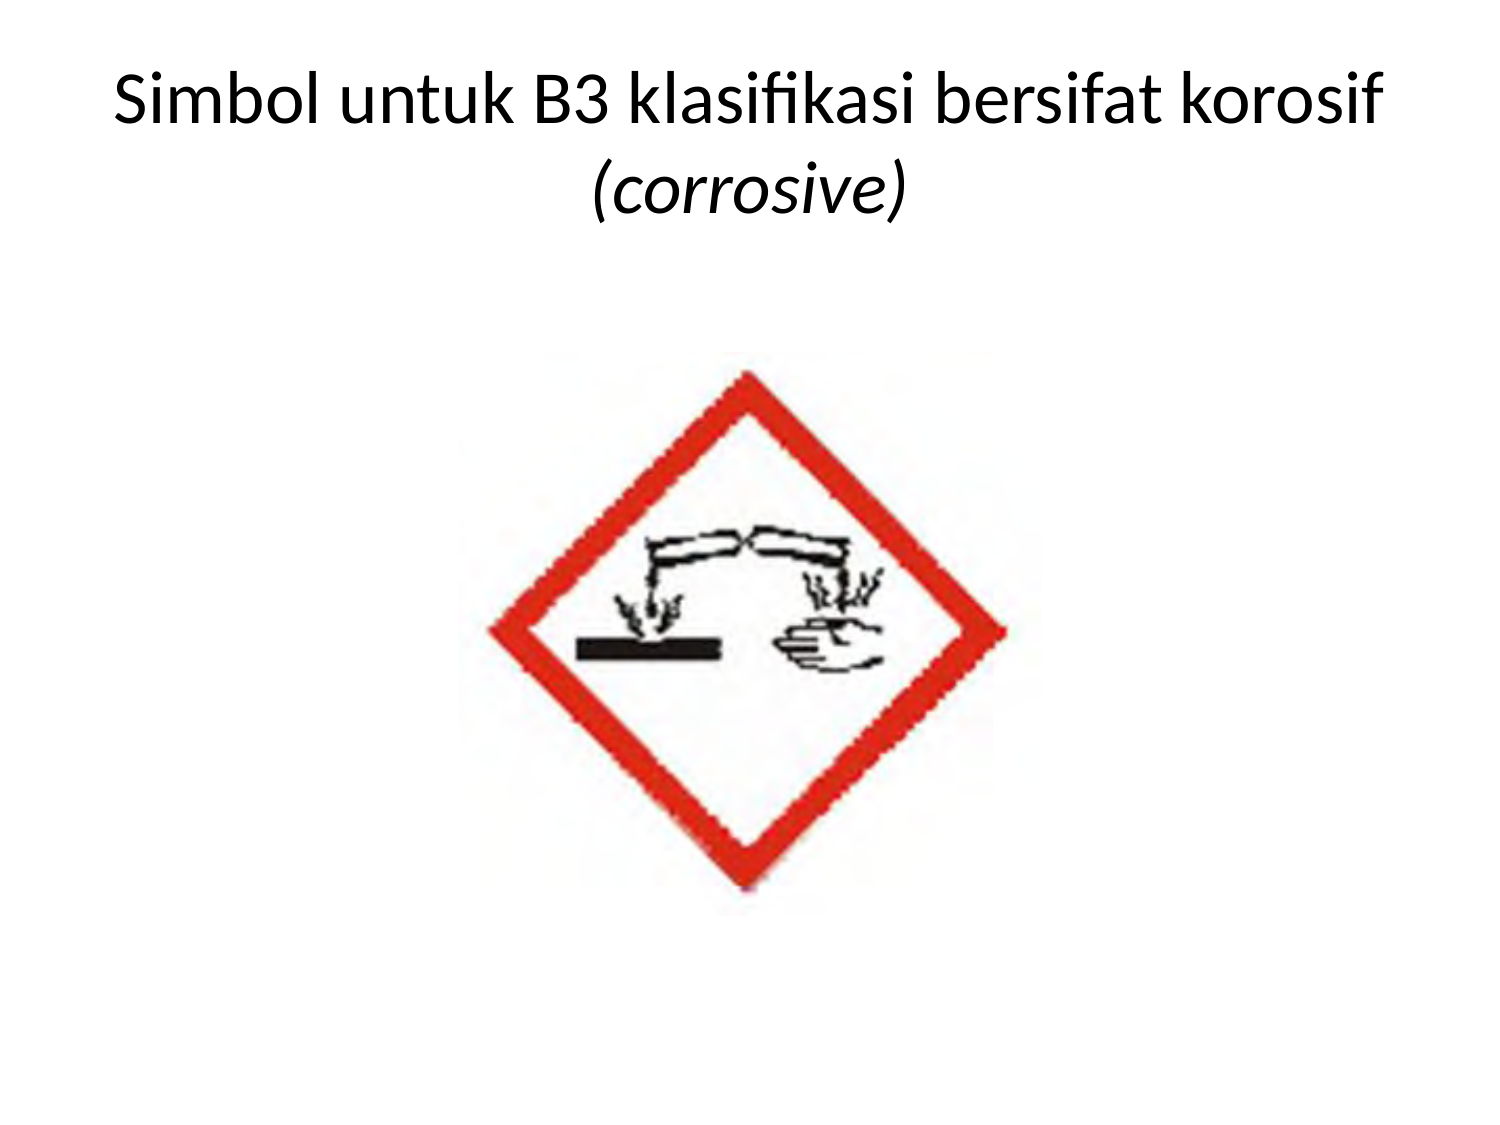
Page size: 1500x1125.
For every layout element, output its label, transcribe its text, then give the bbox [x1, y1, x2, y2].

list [458, 351, 1042, 916]
title Simbol untuk B3 klasifikasi bersifat korosif (corrosive) [75, 45, 1425, 233]
